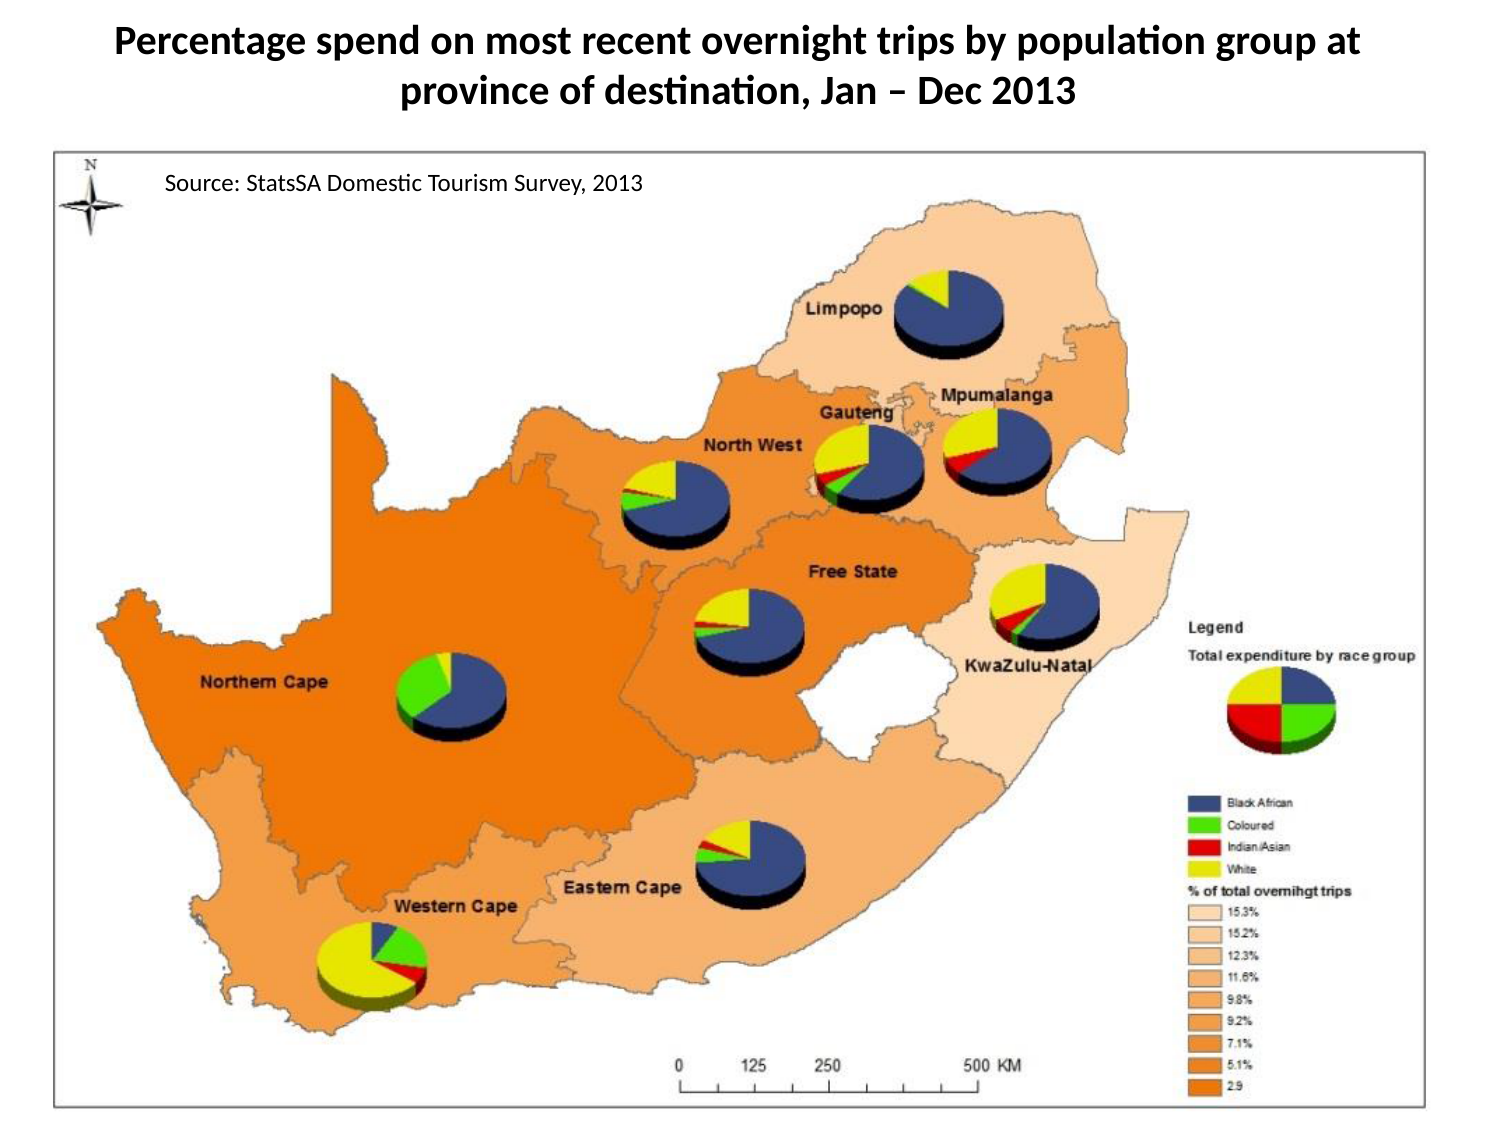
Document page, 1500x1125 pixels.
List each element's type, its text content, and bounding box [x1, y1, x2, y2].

title Percentage spend on most recent overnight trips by population group at province of destination, Jan – Dec 2013 [63, 0, 1414, 131]
picture [31, 133, 1446, 1125]
